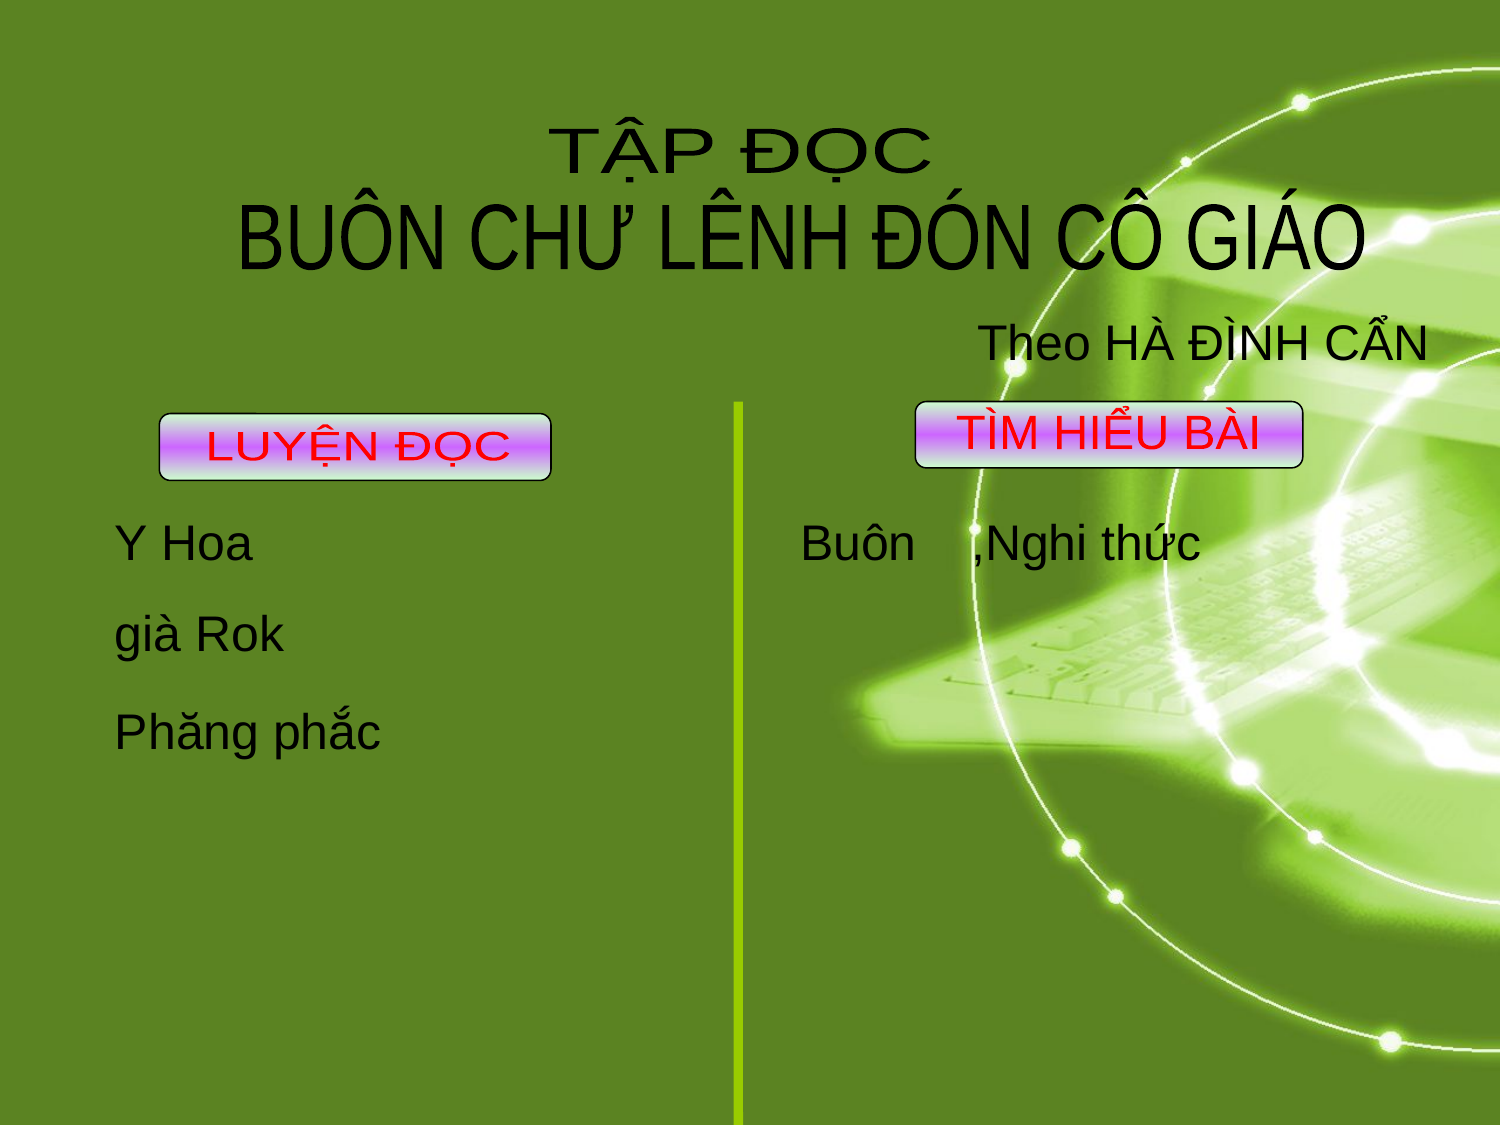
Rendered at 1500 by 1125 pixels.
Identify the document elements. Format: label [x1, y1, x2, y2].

picture [0, 0, 1500, 1125]
text_box [915, 401, 1304, 469]
text_box [159, 413, 552, 481]
